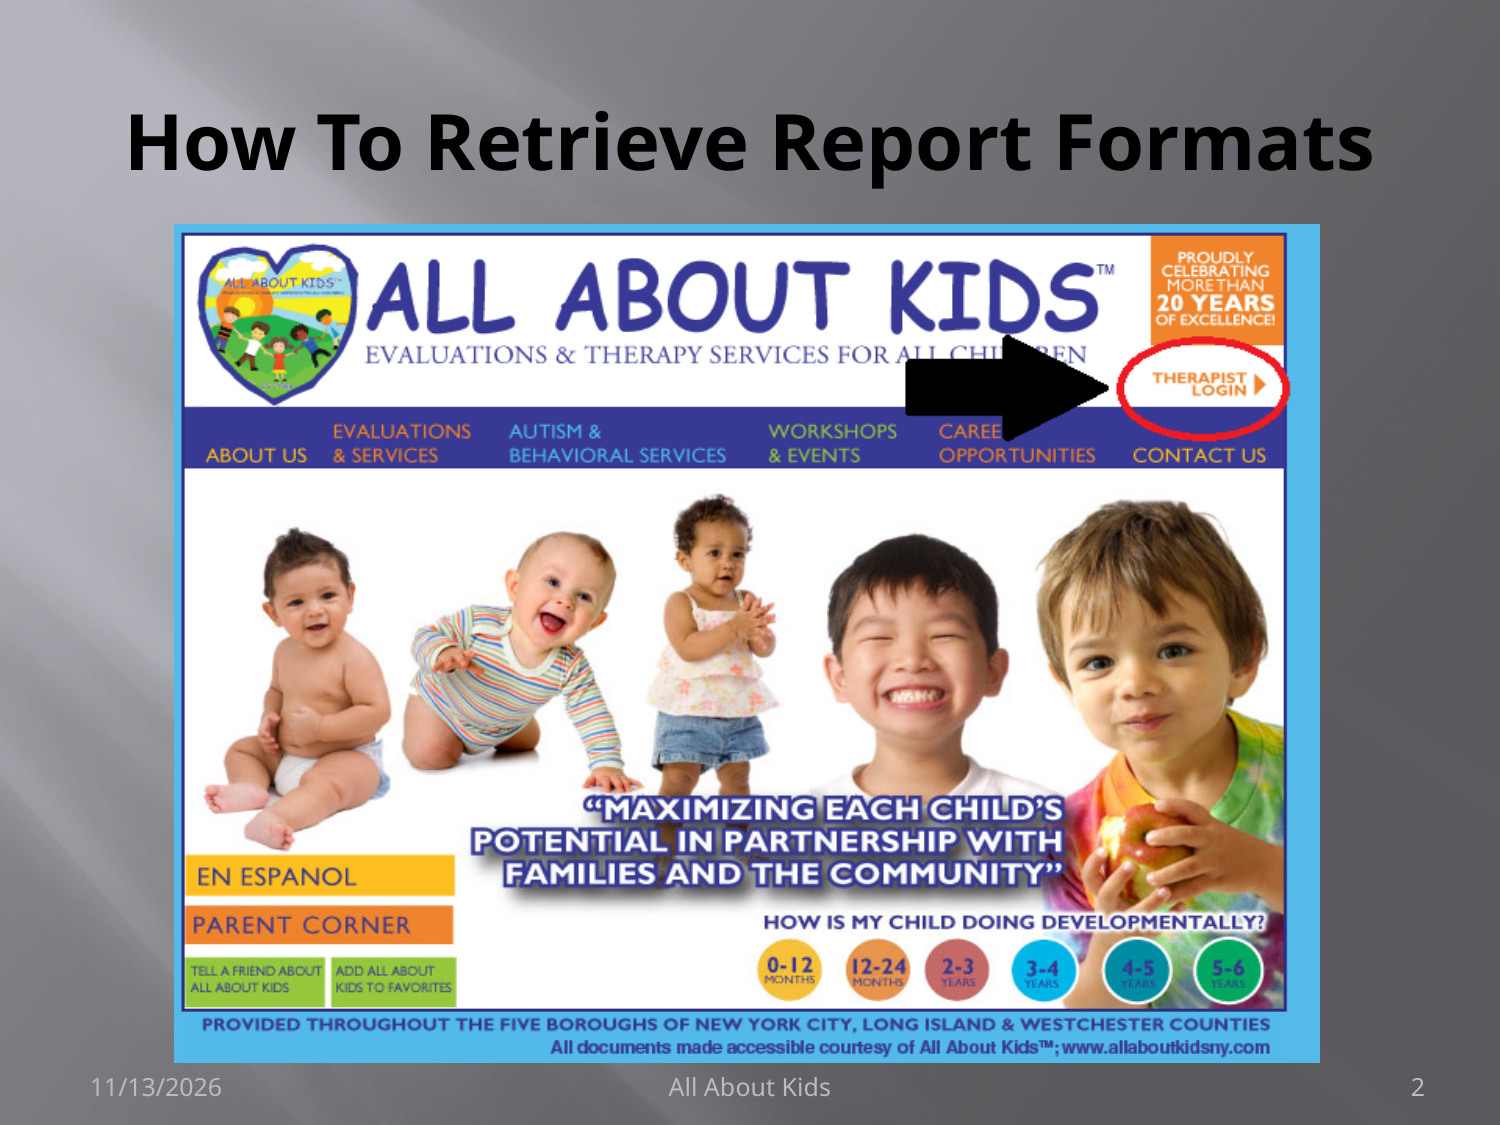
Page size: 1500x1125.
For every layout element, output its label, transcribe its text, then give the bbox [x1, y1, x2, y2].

title How To Retrieve Report Formats [75, 45, 1425, 233]
picture [173, 224, 1320, 1063]
footer All About Kids [512, 1106, 988, 1113]
slide_number 2 [1299, 1052, 1425, 1113]
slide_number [75, 1052, 425, 1113]
